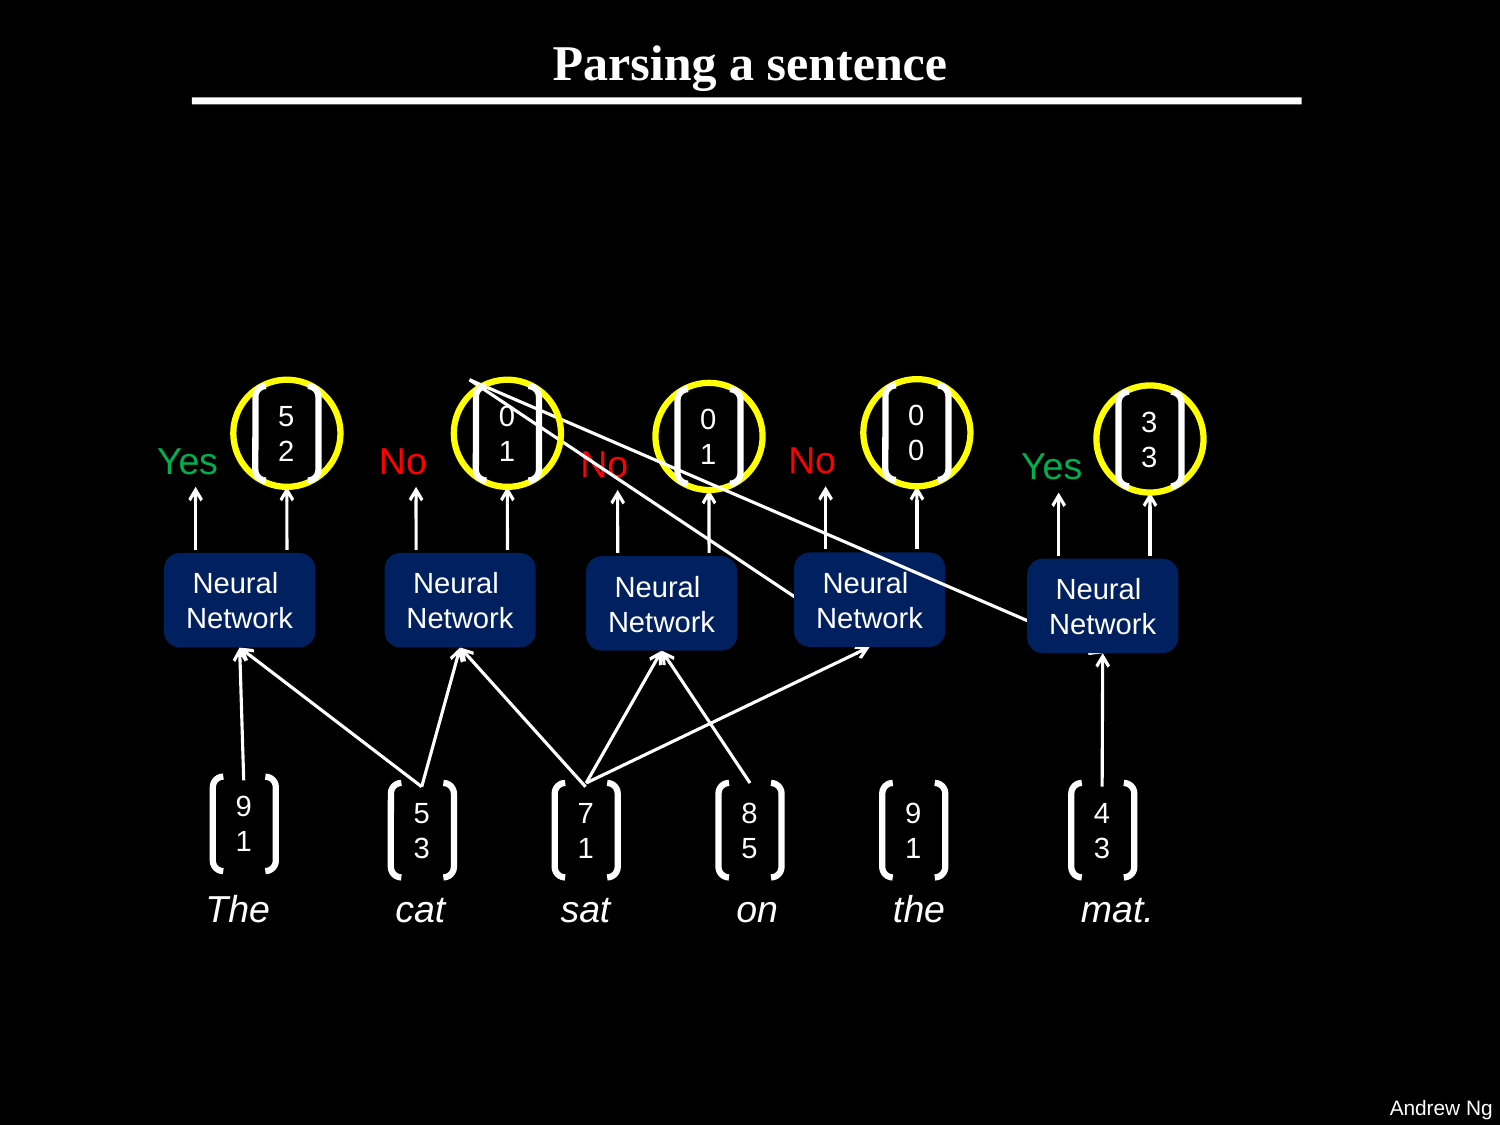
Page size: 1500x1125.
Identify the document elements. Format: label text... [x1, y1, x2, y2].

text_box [212, 794, 277, 872]
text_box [352, 379, 586, 787]
text_box The cat sat [190, 877, 627, 938]
title Parsing a sentence [224, 34, 1276, 86]
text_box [749, 378, 971, 787]
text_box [882, 782, 946, 878]
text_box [390, 794, 455, 878]
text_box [588, 382, 744, 787]
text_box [131, 379, 352, 787]
text_box The cat on the mat. [627, 877, 1171, 938]
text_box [718, 782, 782, 878]
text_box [912, 385, 1204, 787]
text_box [1071, 782, 1135, 878]
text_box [554, 782, 618, 878]
